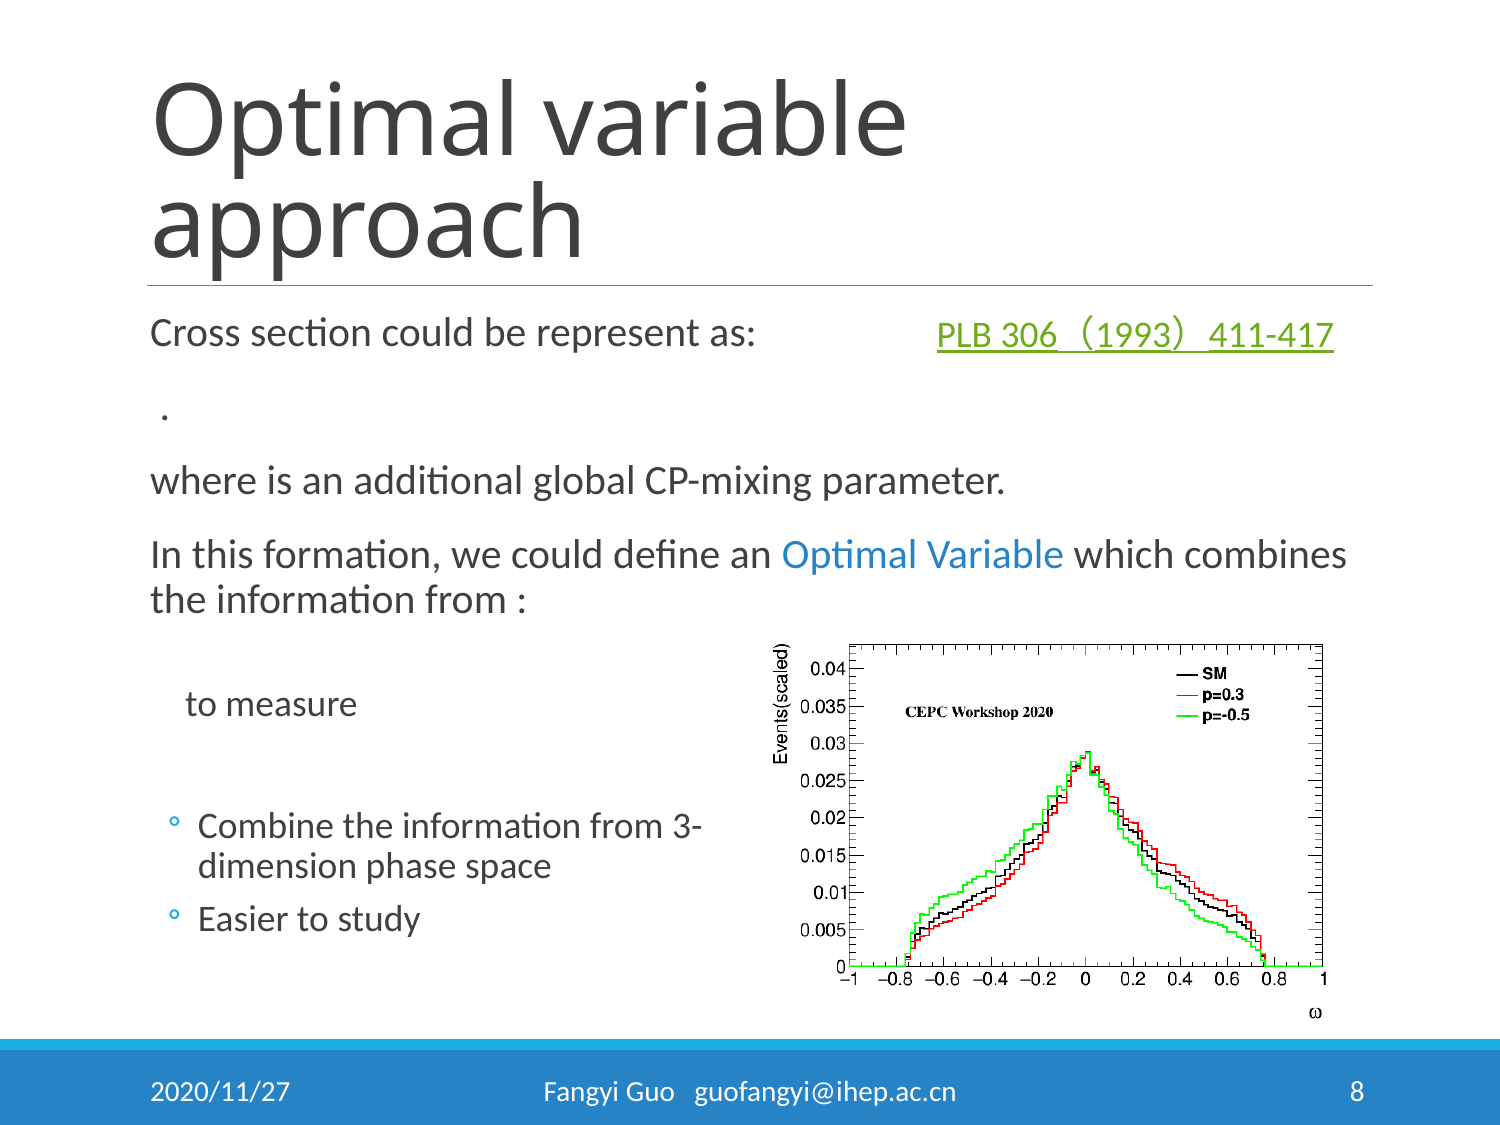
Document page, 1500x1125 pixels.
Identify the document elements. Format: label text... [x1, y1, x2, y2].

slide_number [135, 1059, 440, 1120]
title Optimal variable approach [135, 47, 1373, 285]
slide_number 8 [1218, 1059, 1380, 1120]
text_box PLB 306（1993）411-417 [921, 301, 1350, 373]
text_box Combine the information from 3-dimension phase space Easier to study [134, 798, 733, 961]
picture [753, 623, 1352, 1033]
footer Fangyi Guo guofangyi@ihep.ac.cn [453, 1059, 1047, 1120]
